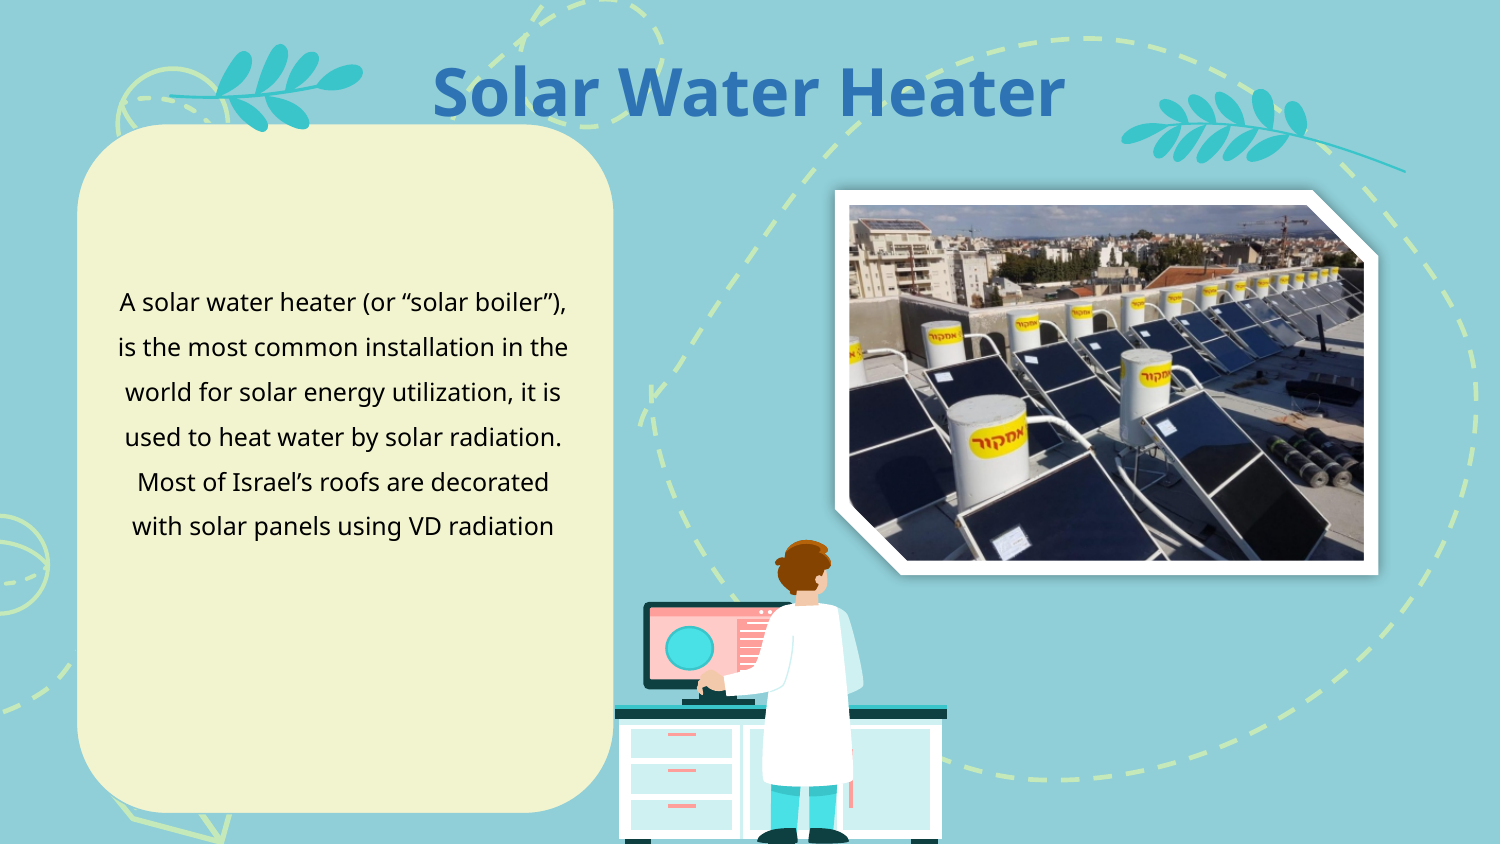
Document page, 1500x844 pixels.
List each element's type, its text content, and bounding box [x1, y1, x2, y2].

text_box [1121, 89, 1406, 173]
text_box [696, 539, 867, 844]
text_box A solar water heater (or “solar boiler”), is the most common installation in the world for solar energy utilization, it is used to heat water by solar radiation. Most of Israel’s roofs are decorated with solar panels using VD radiation [97, 256, 590, 656]
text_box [871, 601, 948, 844]
picture [841, 197, 1372, 569]
text_box Solar Water Heater [347, 22, 1153, 145]
text_box [169, 43, 363, 132]
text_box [614, 601, 691, 844]
text_box [76, 123, 615, 814]
